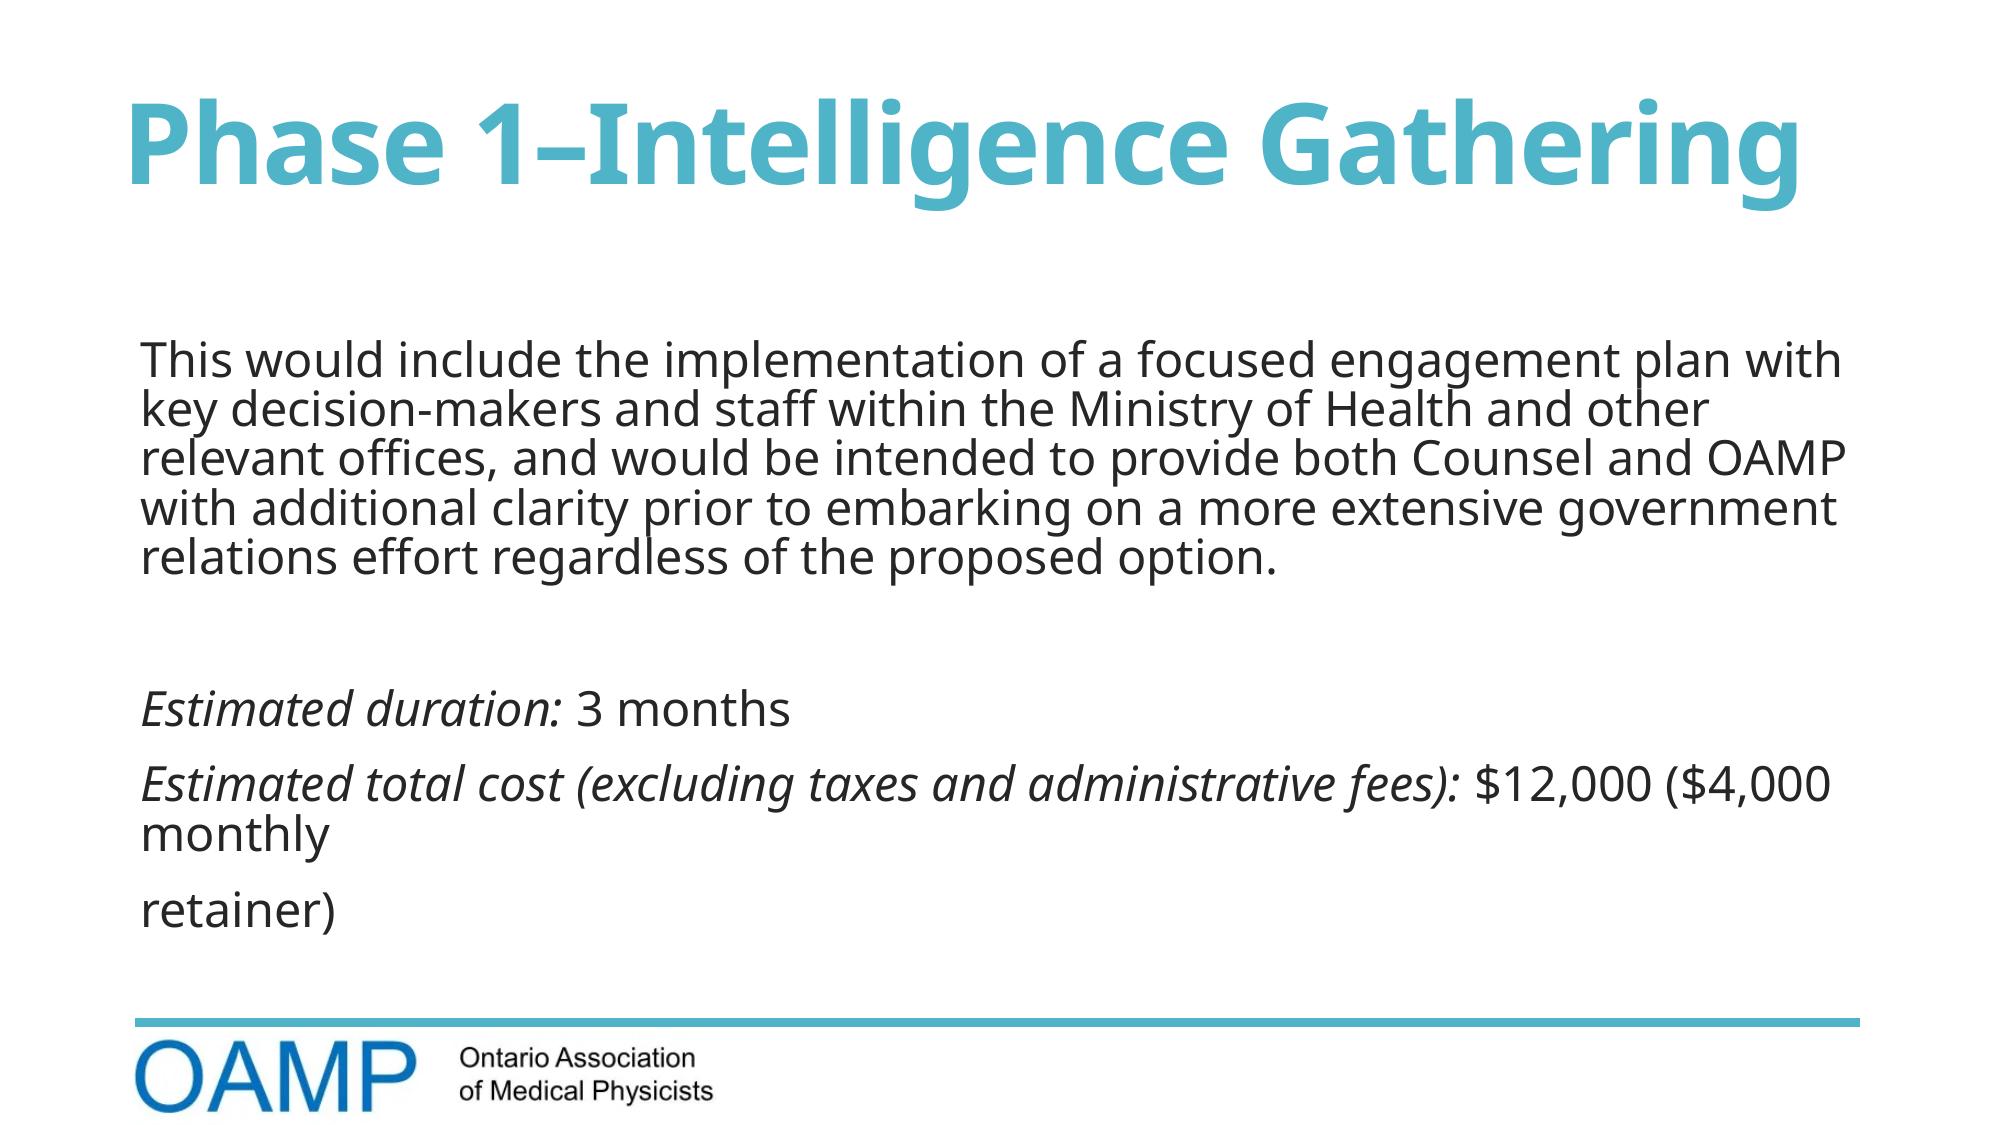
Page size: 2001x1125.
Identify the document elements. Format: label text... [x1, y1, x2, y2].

picture [117, 1010, 765, 1125]
list This would include the implementation of a focused engagement plan with key decision-makers and staff within the Ministry of Health and other relevant offices, and would be intended to provide both Counsel and OAMP with additional clarity prior to embarking on a more extensive government relations effort regardless of the proposed option. Estimated duration: 3 months Estimated total cost (excluding taxes and administrative fees): $12,000 ($4,000 monthly retainer) [111, 329, 1876, 948]
title Phase 1–Intelligence Gathering [107, 81, 1875, 354]
